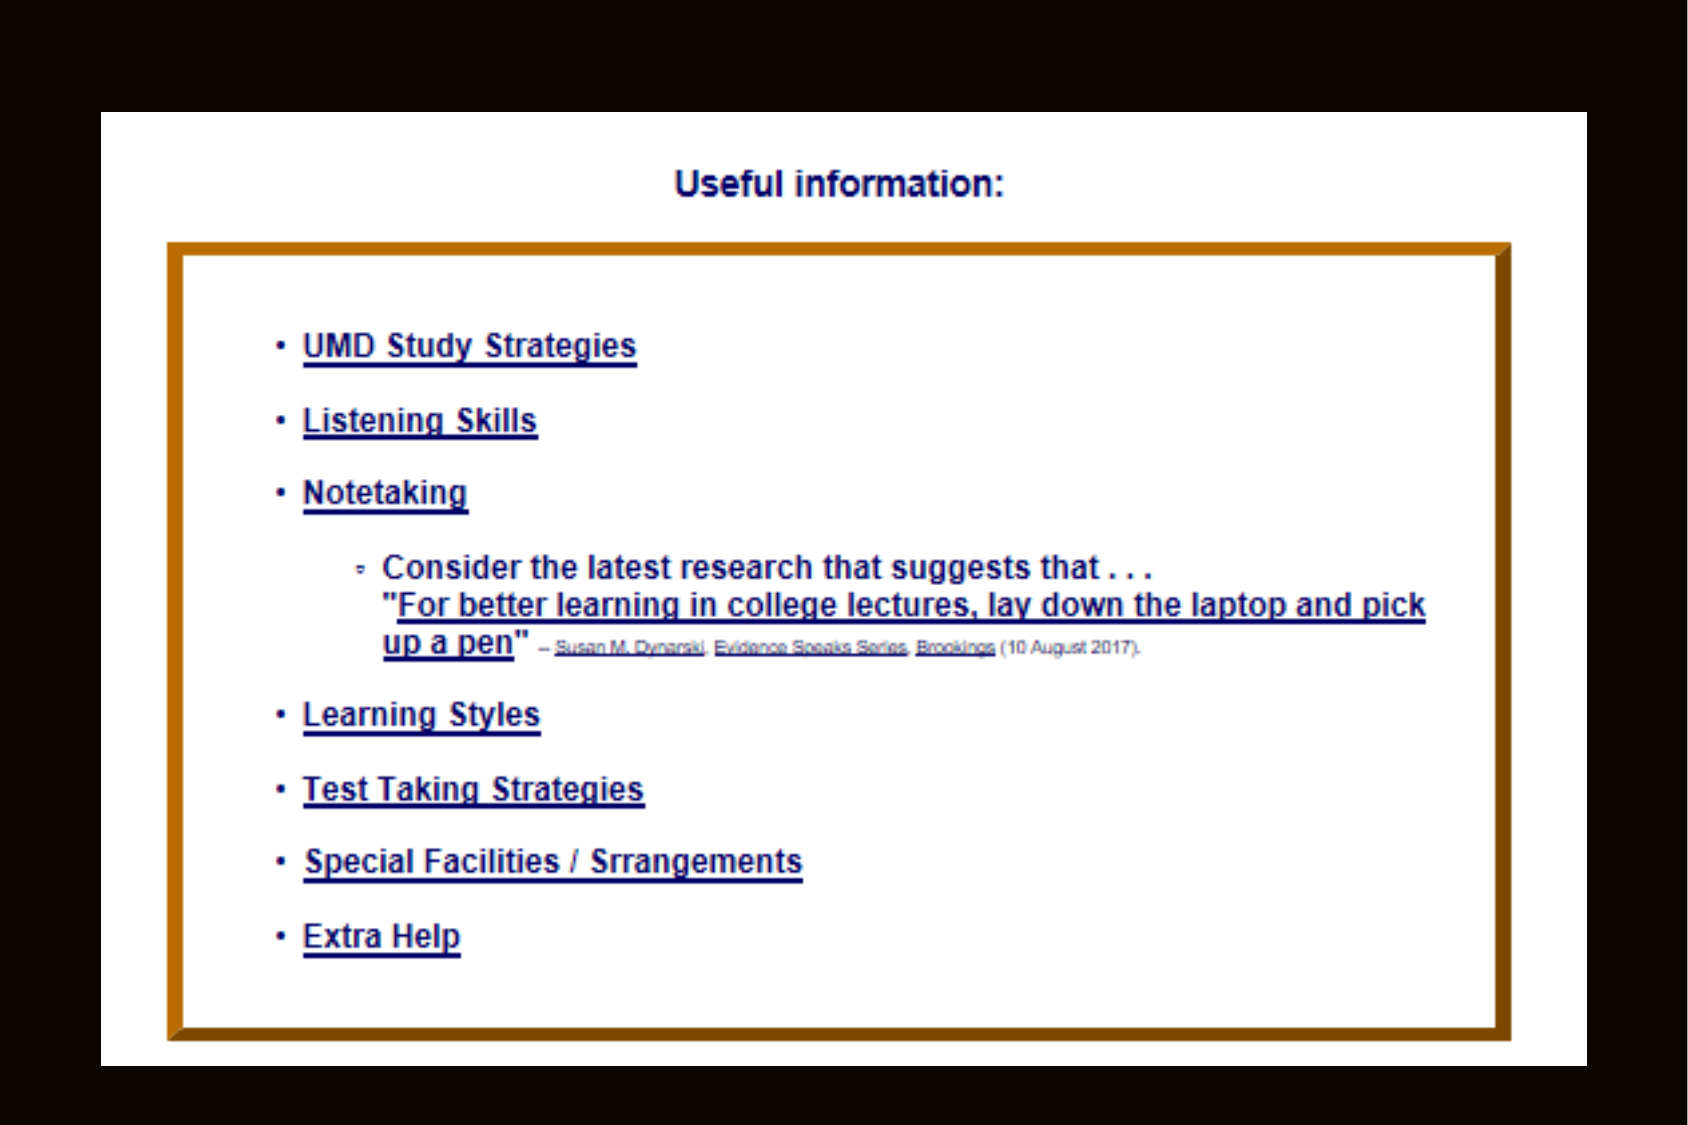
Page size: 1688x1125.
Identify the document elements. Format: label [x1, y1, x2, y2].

picture [100, 112, 1587, 1067]
